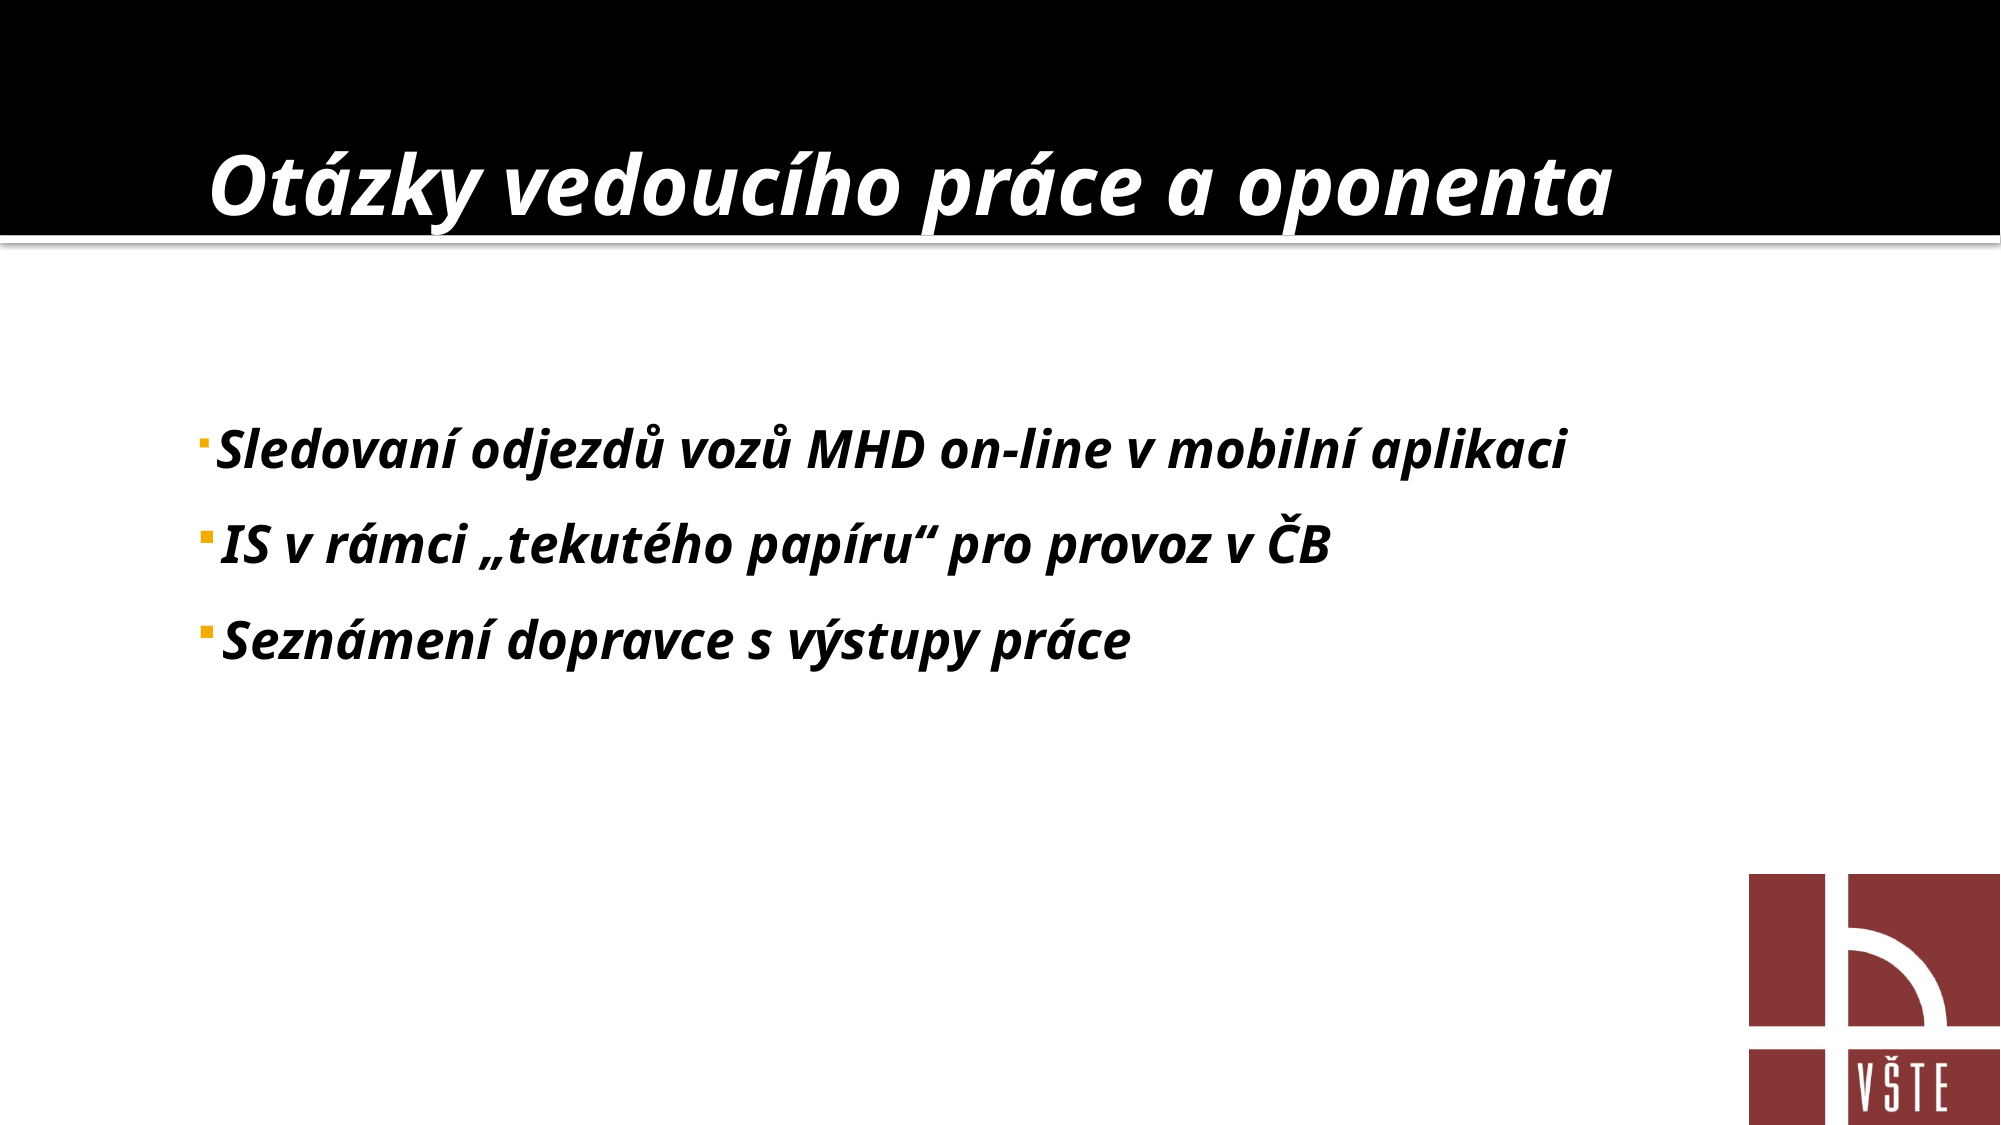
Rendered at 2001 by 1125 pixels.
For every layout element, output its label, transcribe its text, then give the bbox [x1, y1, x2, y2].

title Otázky vedoucího práce a oponenta [192, 73, 1868, 292]
list Sledovaní odjezdů vozů MHD on-line v mobilní aplikaci IS v rámci „tekutého papíru“ pro provoz v ČB Seznámení dopravce s výstupy práce [188, 319, 1659, 737]
picture [1749, 874, 2000, 1125]
